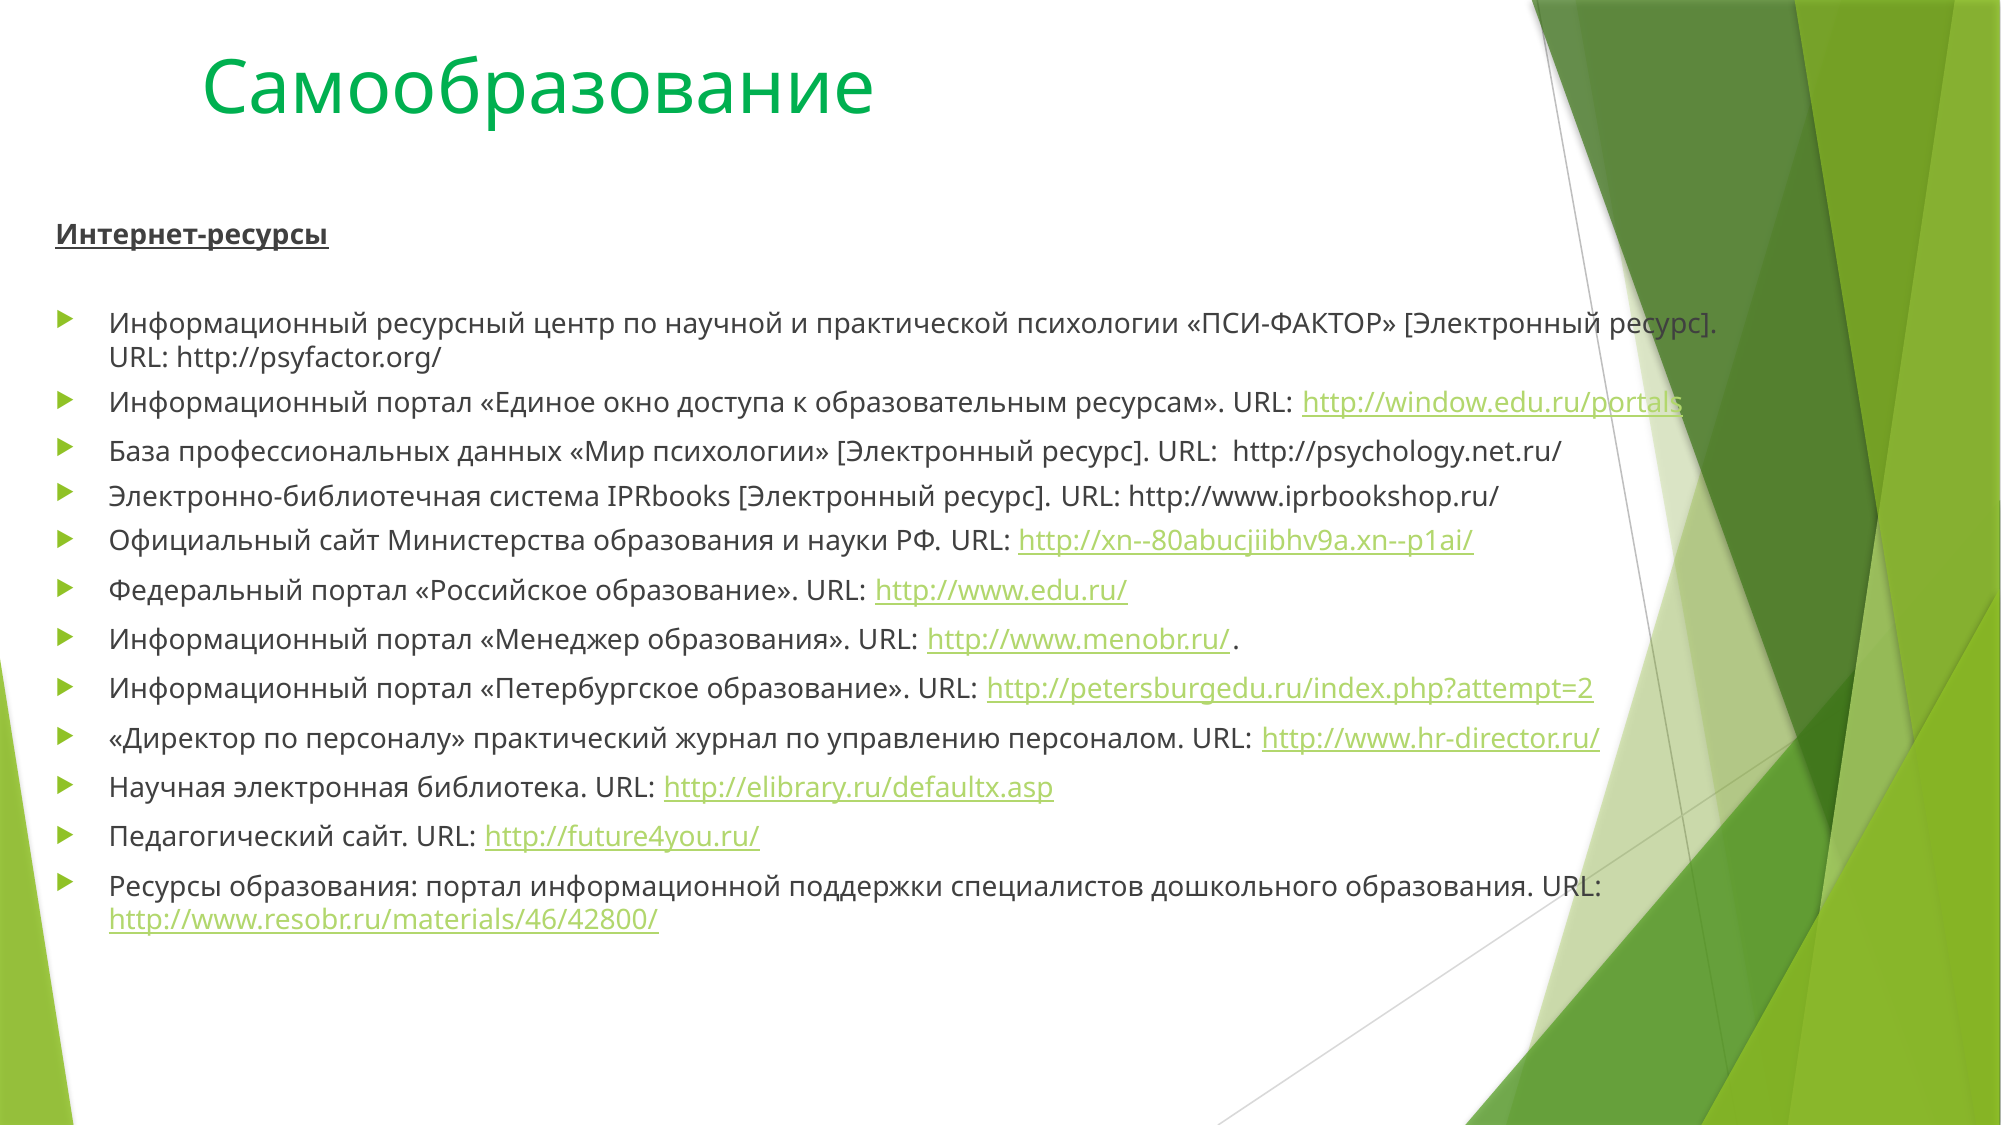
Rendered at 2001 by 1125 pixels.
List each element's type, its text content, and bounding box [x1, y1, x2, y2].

title Самообразование [186, 30, 1522, 150]
list Интернет-ресурсы Информационный ресурсный центр по научной и практической психологии «ПСИ-ФАКТОР» [Электронный ресурс]. URL: http://psyfactor.org/ Информационный портал «Единое окно доступа к образовательным ресурсам». URL: http://window.edu.ru/portals База профессиональных данных «Мир психологии» [Электронный ресурс]. URL: http://psychology.net.ru/ Электронно-библиотечная система IPRbooks [Электронный ресурс]. URL: http://www.iprbookshop.ru/ Официальный сайт Министерства образования и науки РФ. URL: http://xn--80abucjiibhv9a.xn--p1ai/ Федеральный портал «Российское образование». URL: http://www.edu.ru/ Информационный портал «Менеджер образования». URL: http://www.menobr.ru/. Информационный портал «Петербургское образование». URL: http://petersburgedu.ru/index.php?attempt=2 «Директор по персоналу» практический журнал по управлению персоналом. URL: http://www.hr-director.ru/ Научная электронная библиотека. URL: http://elibrary.ru/defaultx.asp Педагогический сайт. URL: http://future4you.ru/ Ресурсы образования: портал информационной поддержки специалистов дошкольного образования. URL: http://www.resobr.ru/materials/46/42800/ [40, 209, 1756, 1082]
